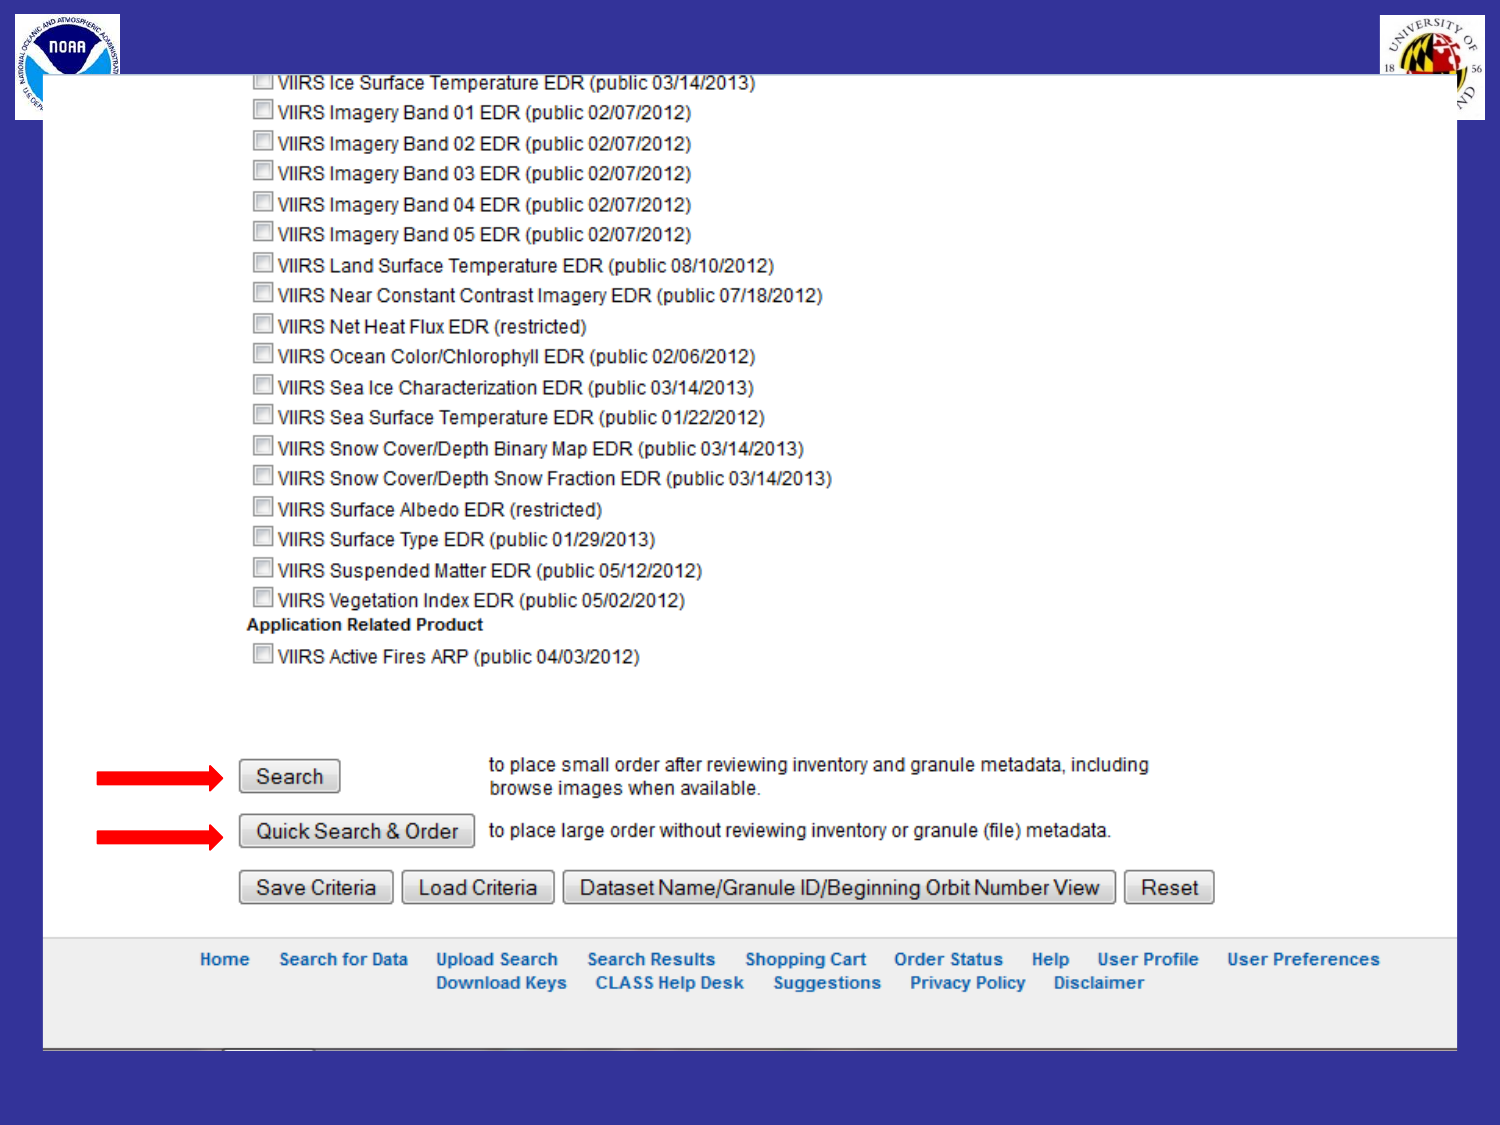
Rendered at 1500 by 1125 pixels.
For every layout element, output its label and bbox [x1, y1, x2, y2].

picture [1379, 15, 1485, 120]
text_box [42, 73, 1458, 1051]
picture [15, 14, 120, 120]
